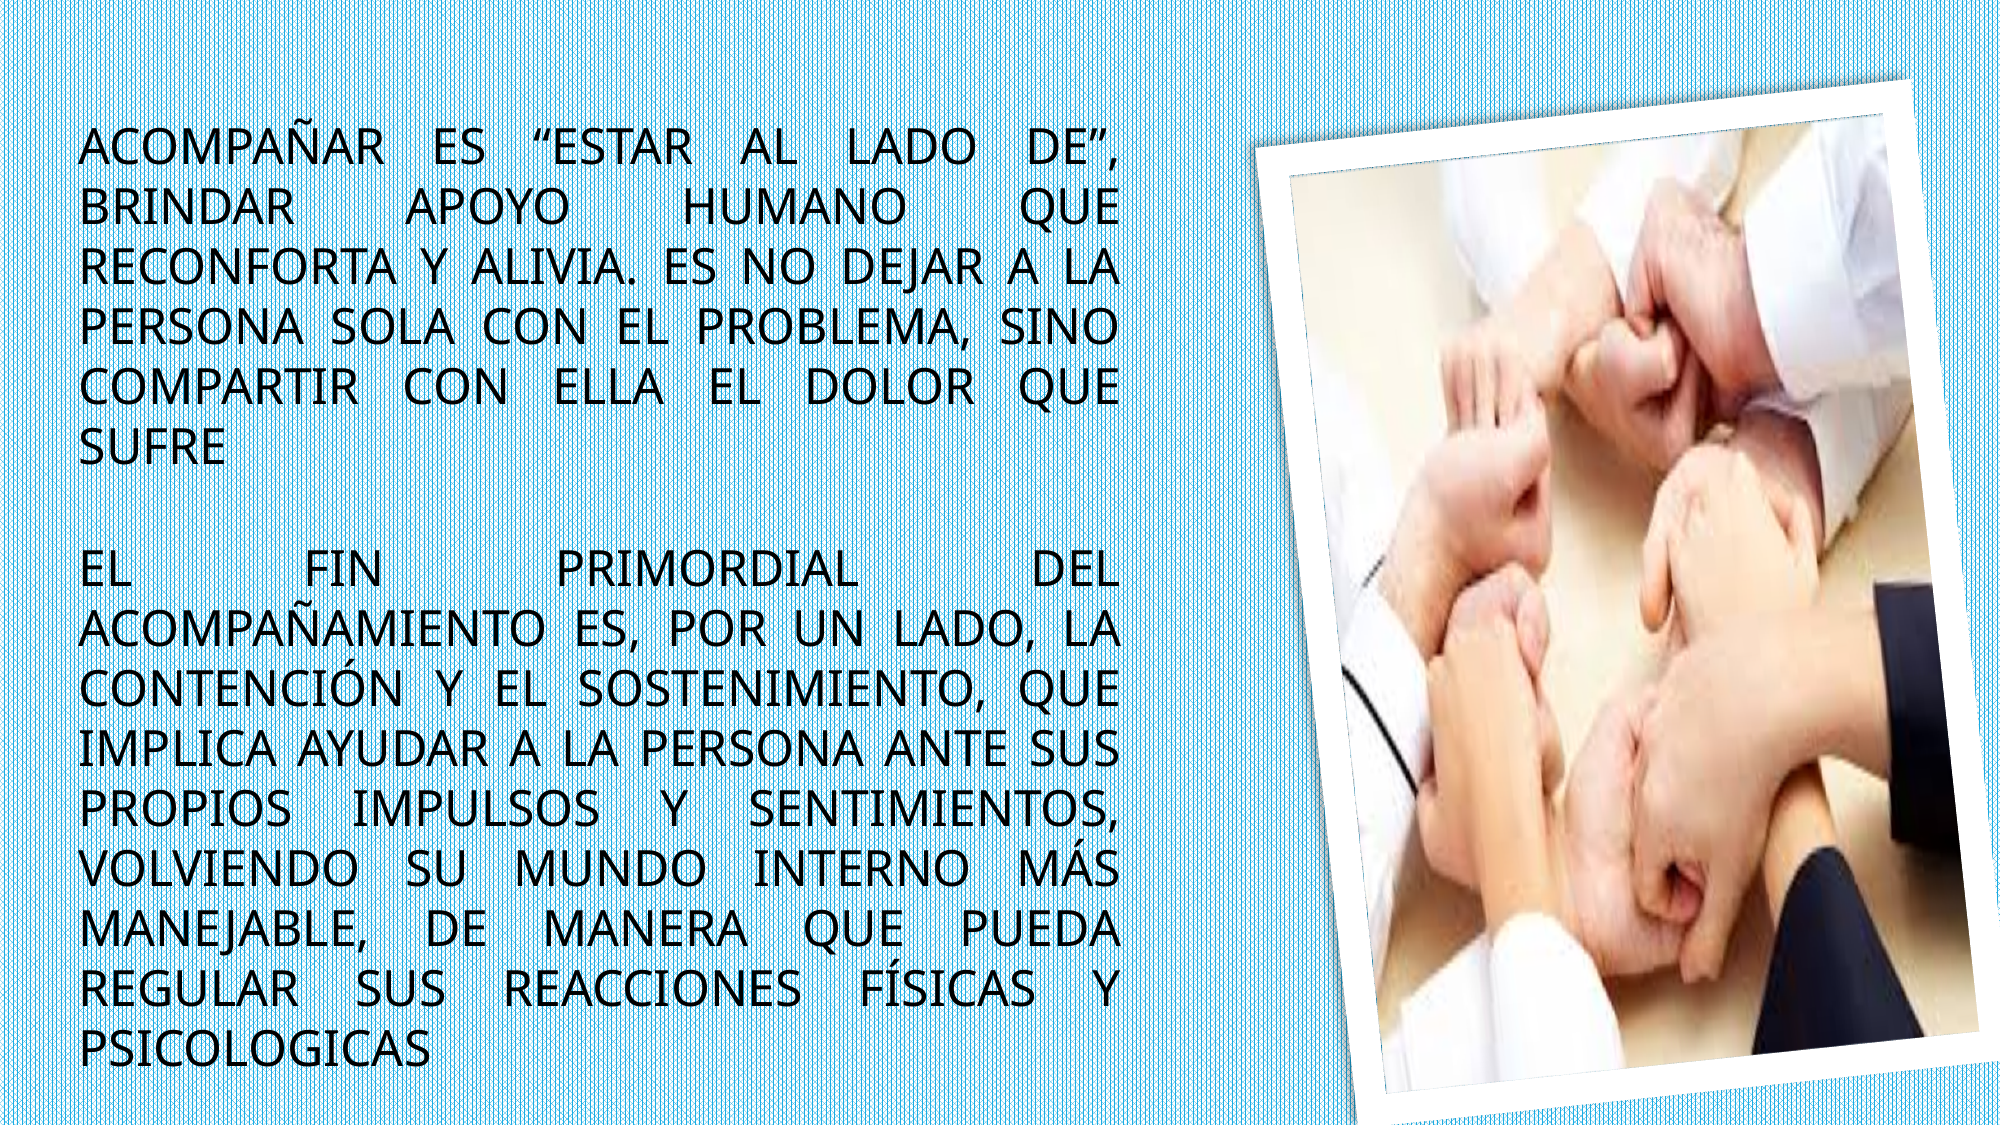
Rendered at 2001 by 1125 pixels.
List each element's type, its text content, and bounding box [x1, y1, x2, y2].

picture [1291, 116, 1979, 1093]
text_box ACOMPAÑAR ES “ESTAR AL LADO DE”, BRINDAR APOYO HUMANO QUE RECONFORTA Y ALIVIA. ES NO DEJAR A LA PERSONA SOLA CON EL PROBLEMA, SINO COMPARTIR CON ELLA EL DOLOR QUE SUFRE [63, 107, 1137, 483]
text_box EL FIN PRIMORDIAL DEL ACOMPAÑAMIENTO ES, POR UN LADO, LA CONTENCIÓN Y EL SOSTENIMIENTO, QUE IMPLICA AYUDAR A LA PERSONA ANTE SUS PROPIOS IMPULSOS Y SENTIMIENTOS, VOLVIENDO SU MUNDO INTERNO MÁS MANEJABLE, DE MANERA QUE PUEDA REGULAR SUS REACCIONES FÍSICAS Y PSICOLOGICAS [63, 528, 1137, 1084]
